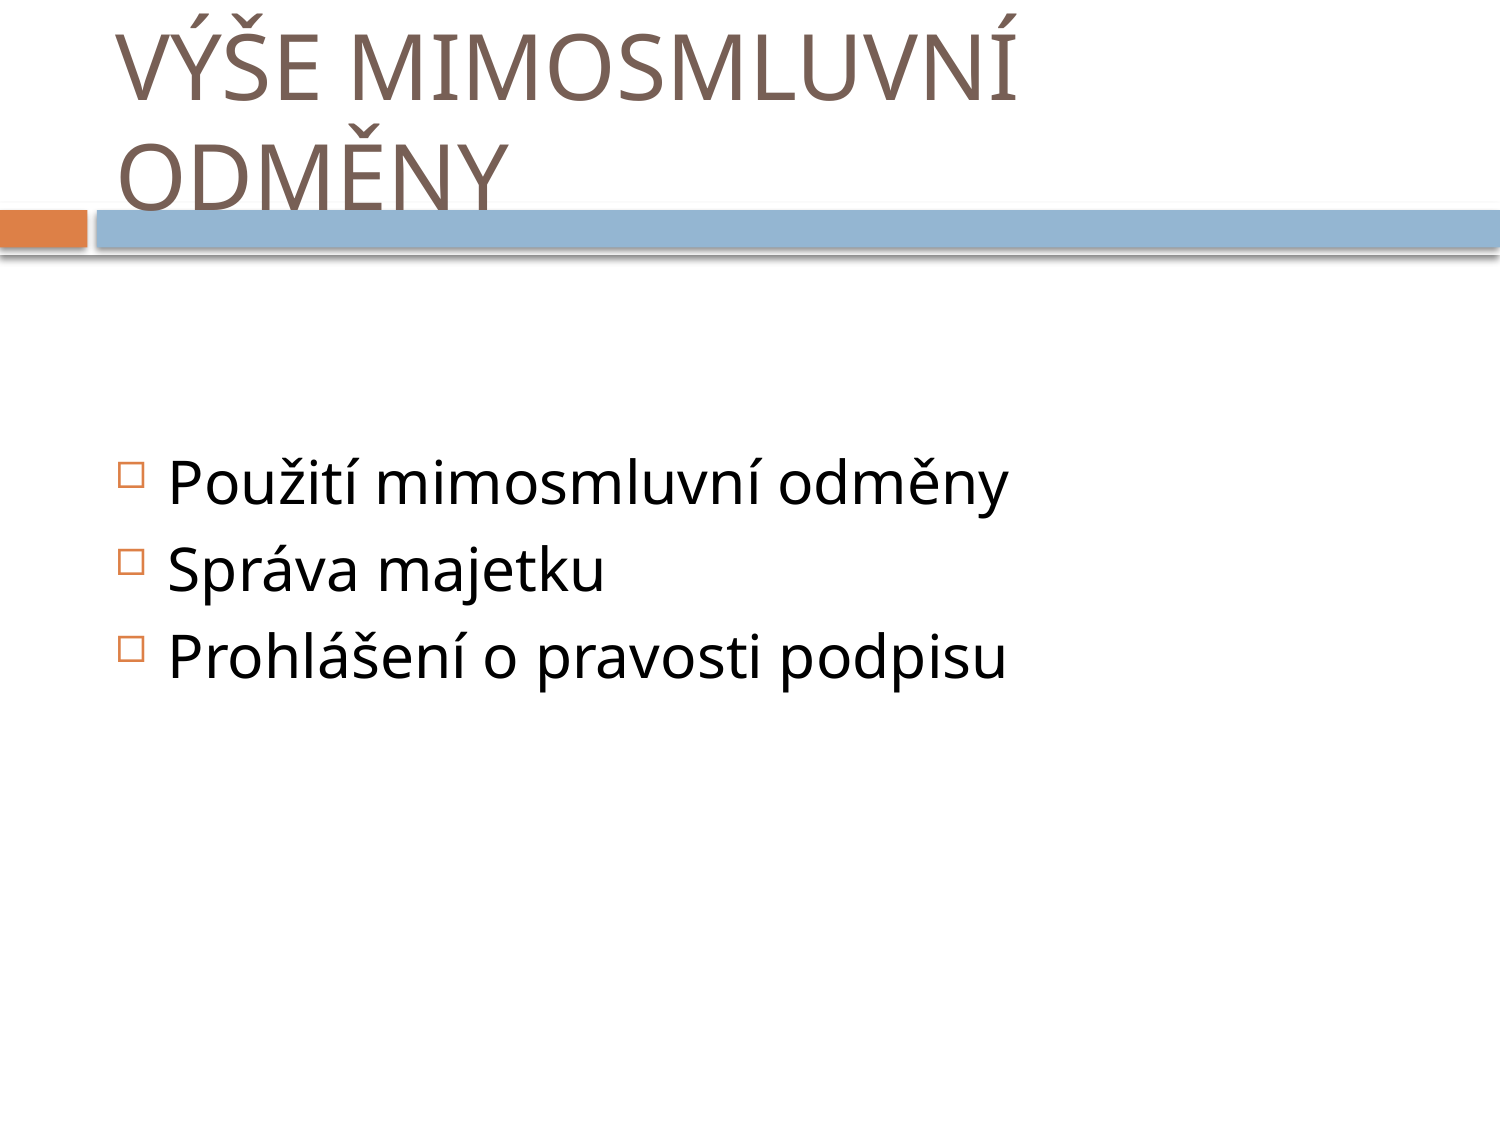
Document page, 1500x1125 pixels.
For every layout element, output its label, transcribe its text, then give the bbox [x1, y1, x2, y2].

list Použití mimosmluvní odměny Správa majetku Prohlášení o pravosti podpisu [100, 262, 1438, 1000]
title VÝŠE MIMOSMLUVNÍ ODMĚNY [100, 37, 1438, 200]
